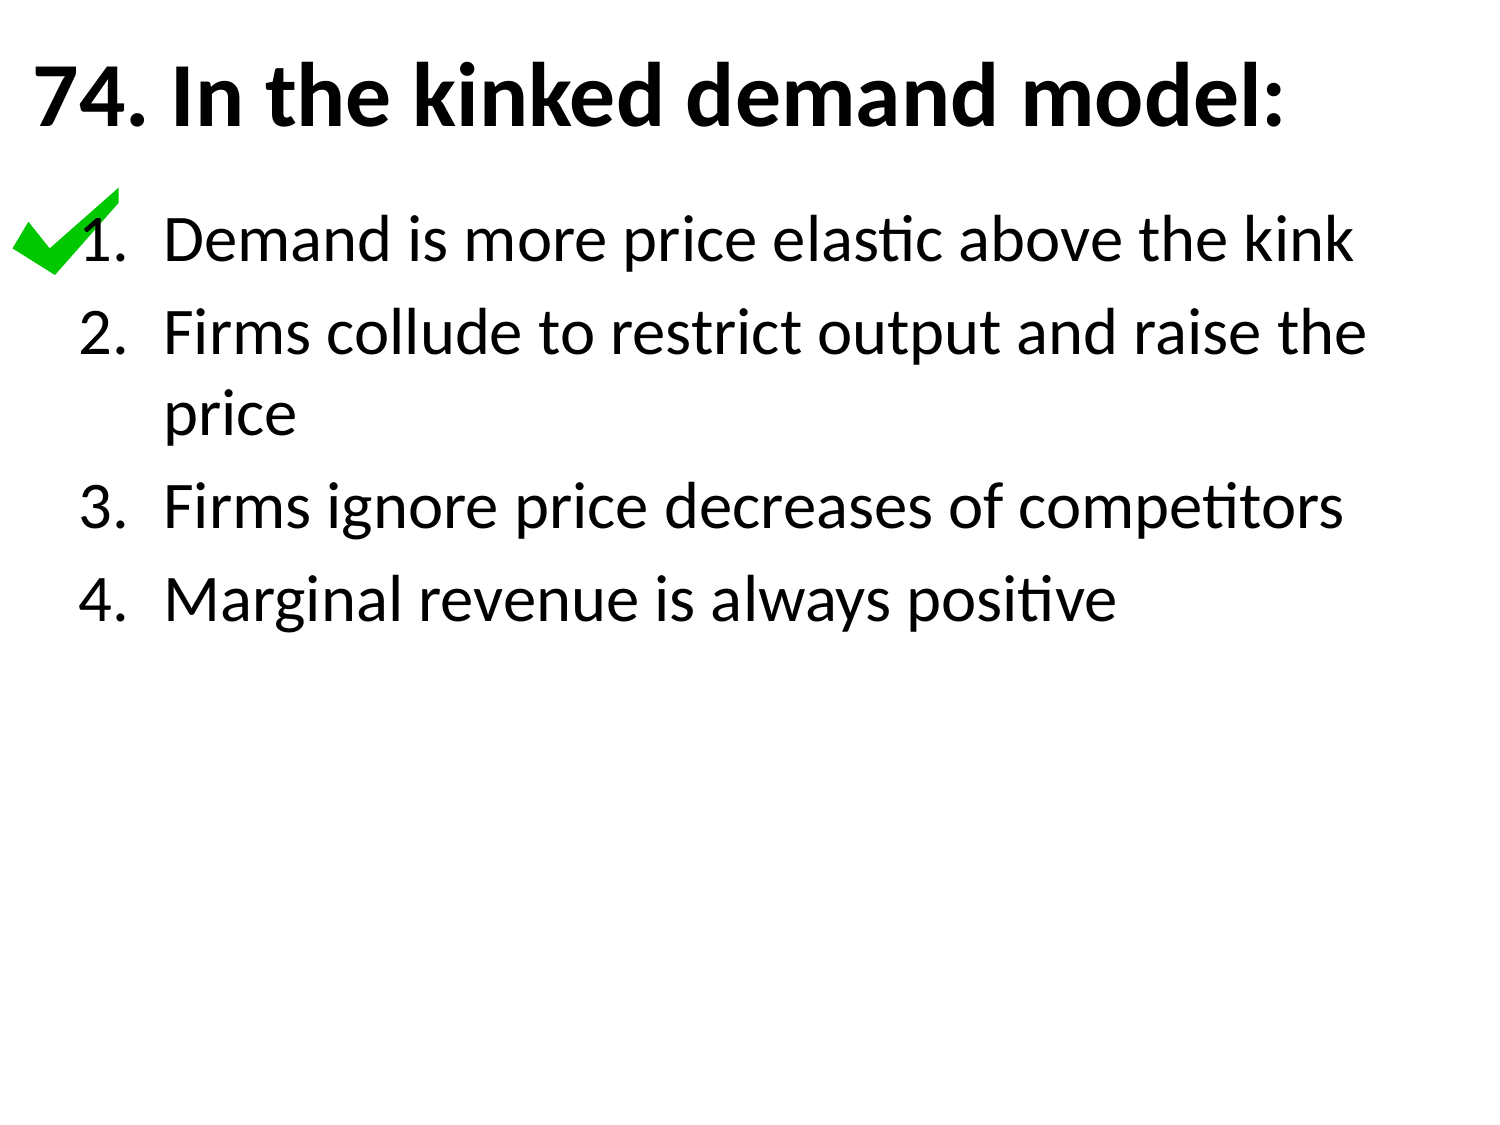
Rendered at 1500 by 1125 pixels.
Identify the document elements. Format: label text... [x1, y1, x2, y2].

title 74. In the kinked demand model: [18, 24, 1393, 155]
text_box [10, 219, 63, 277]
list Demand is more price elastic above the kink Firms collude to restrict output and raise the price Firms ignore price decreases of competitors Marginal revenue is always positive [63, 187, 1500, 730]
